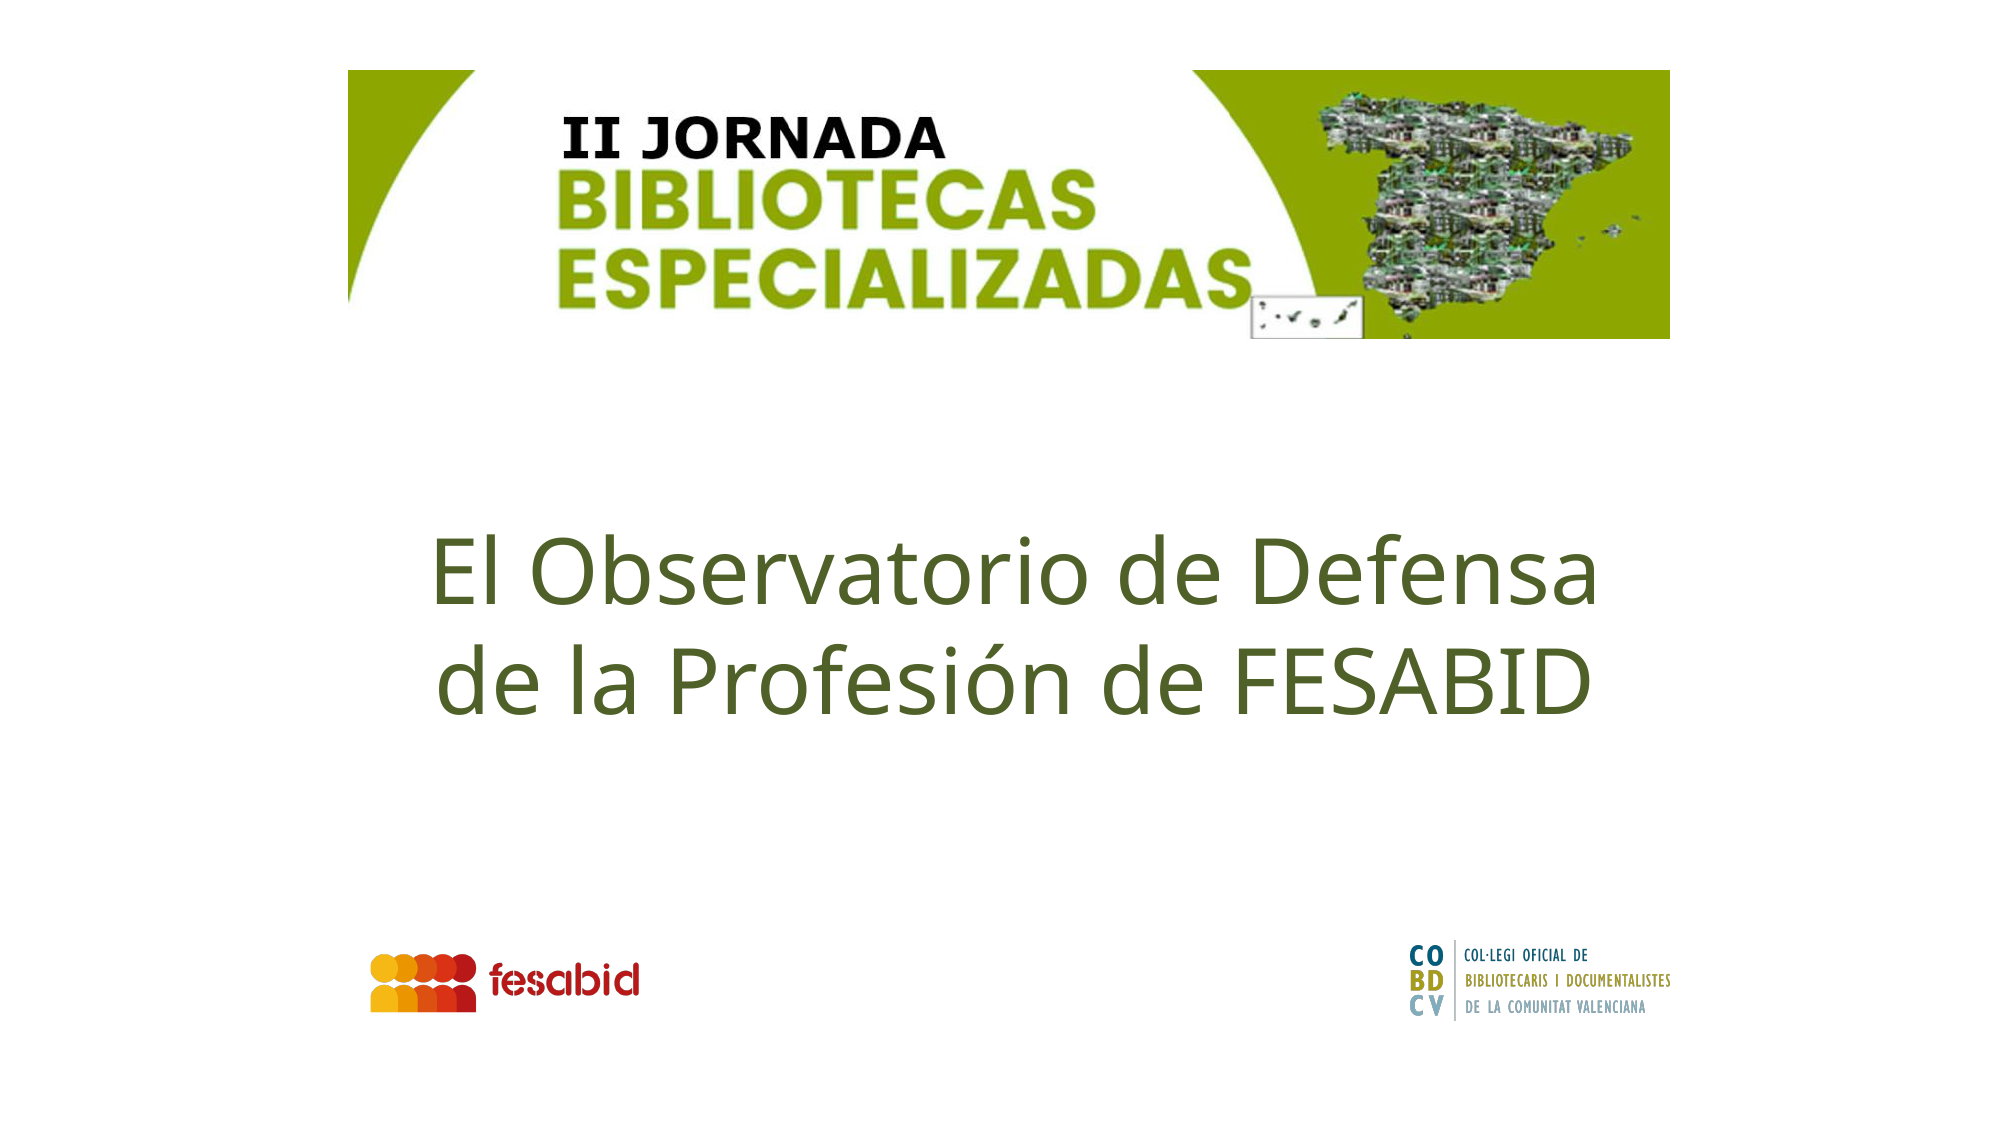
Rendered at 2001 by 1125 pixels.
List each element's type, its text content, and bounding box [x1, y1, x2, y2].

picture [1410, 940, 1670, 1021]
title El Observatorio de Defensa de la Profesión de FESABID [362, 349, 1670, 897]
picture [348, 70, 1670, 339]
picture [362, 933, 650, 1027]
